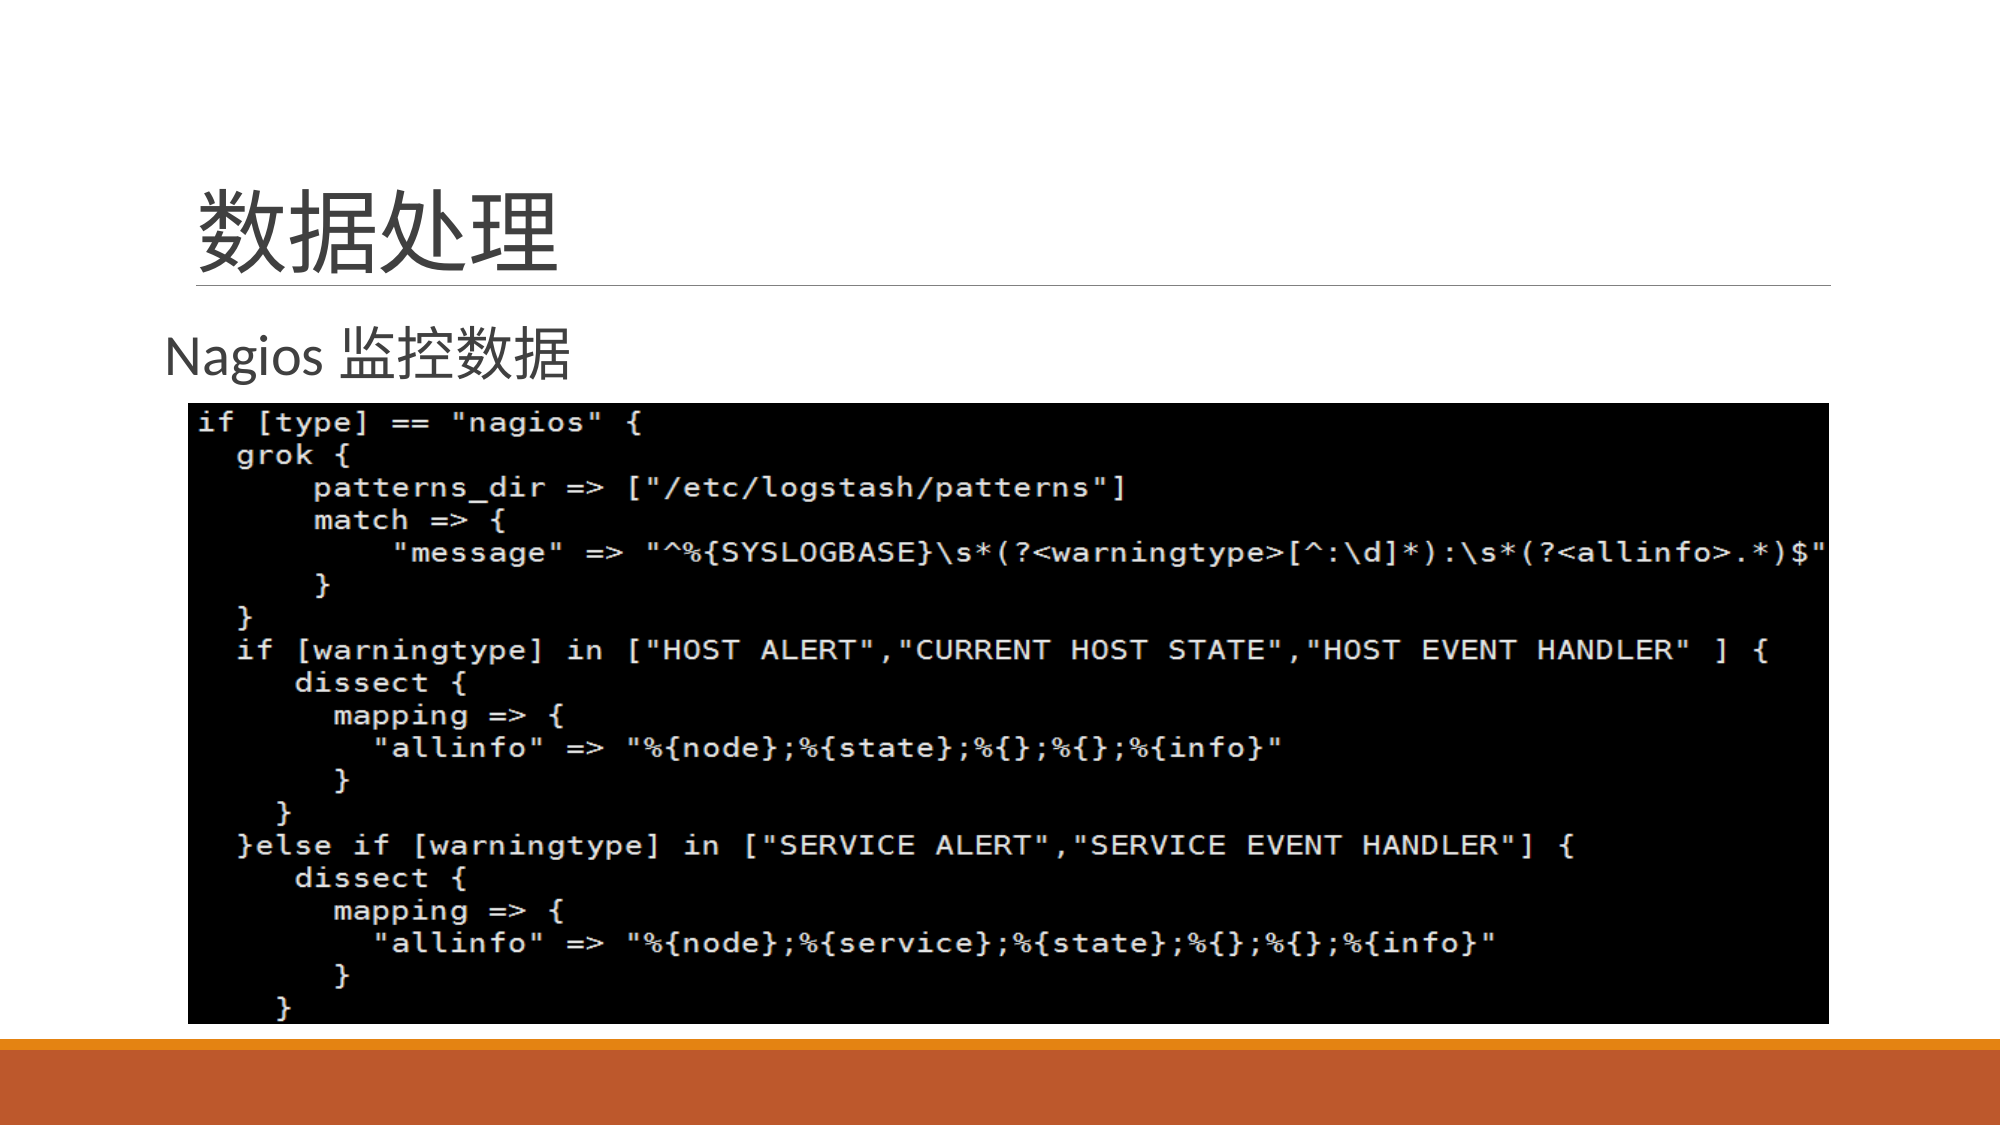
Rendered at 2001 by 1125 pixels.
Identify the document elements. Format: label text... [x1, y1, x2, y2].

list Nagios监控数据 [149, 317, 1769, 411]
picture [188, 402, 1830, 1025]
title 数据处理 [181, 31, 1882, 293]
